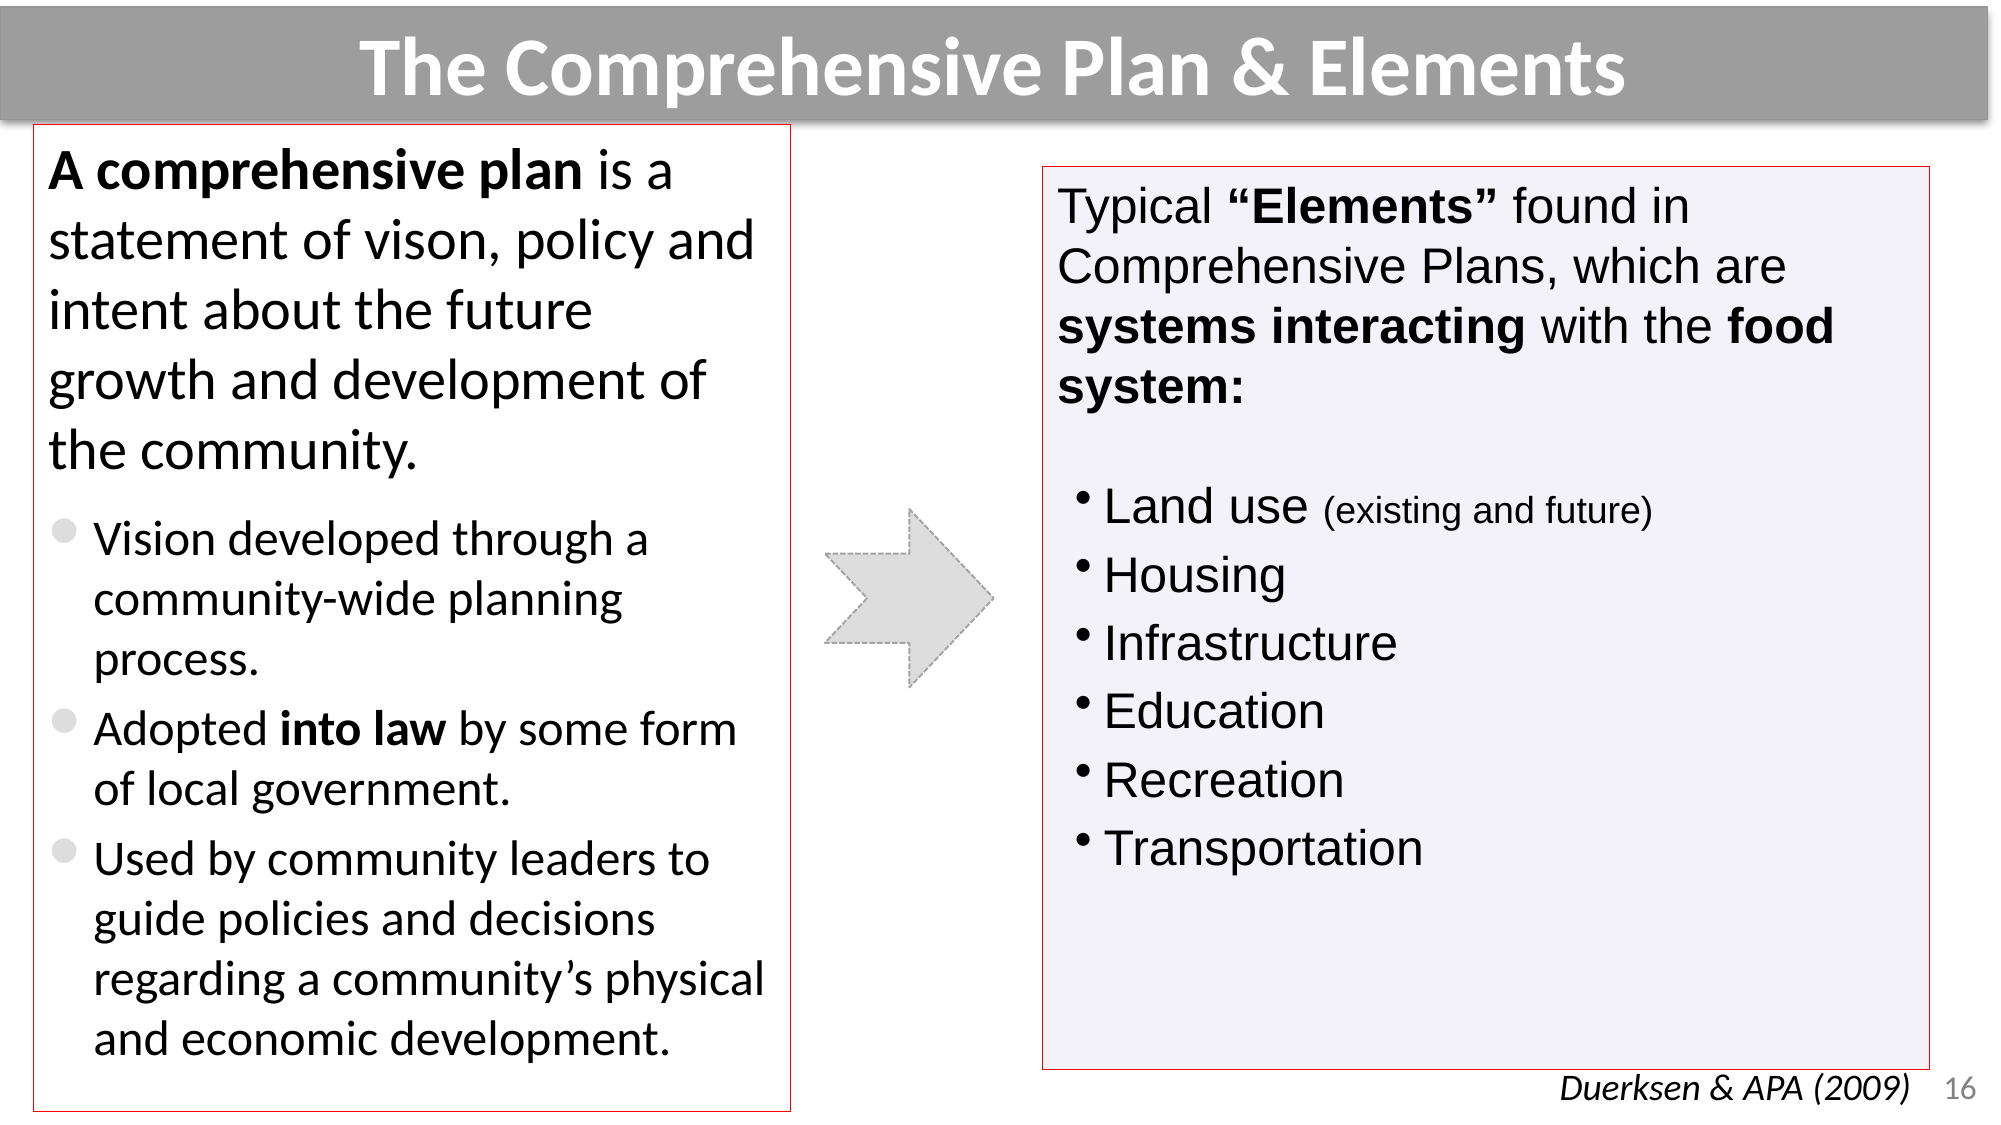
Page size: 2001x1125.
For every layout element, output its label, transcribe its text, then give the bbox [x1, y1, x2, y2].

title The Comprehensive Plan & Elements [0, 6, 1988, 120]
text_box Duerksen & APA (2009) [1544, 1055, 1927, 1116]
list Typical “Elements” found in Comprehensive Plans, which are systems interacting with the food system: Land use (existing and future) Housing Infrastructure Education Recreation Transportation [1042, 166, 1930, 1070]
slide_number 16 [1922, 1049, 1998, 1122]
text_box A comprehensive plan is a statement of vison, policy and intent about the future growth and development of the community. Vision developed through a community-wide planning process. Adopted into law by some form of local government. Used by community leaders to guide policies and decisions regarding a community’s physical and economic development. [33, 124, 791, 1112]
text_box [1199, 508, 1244, 570]
text_box [824, 508, 995, 689]
